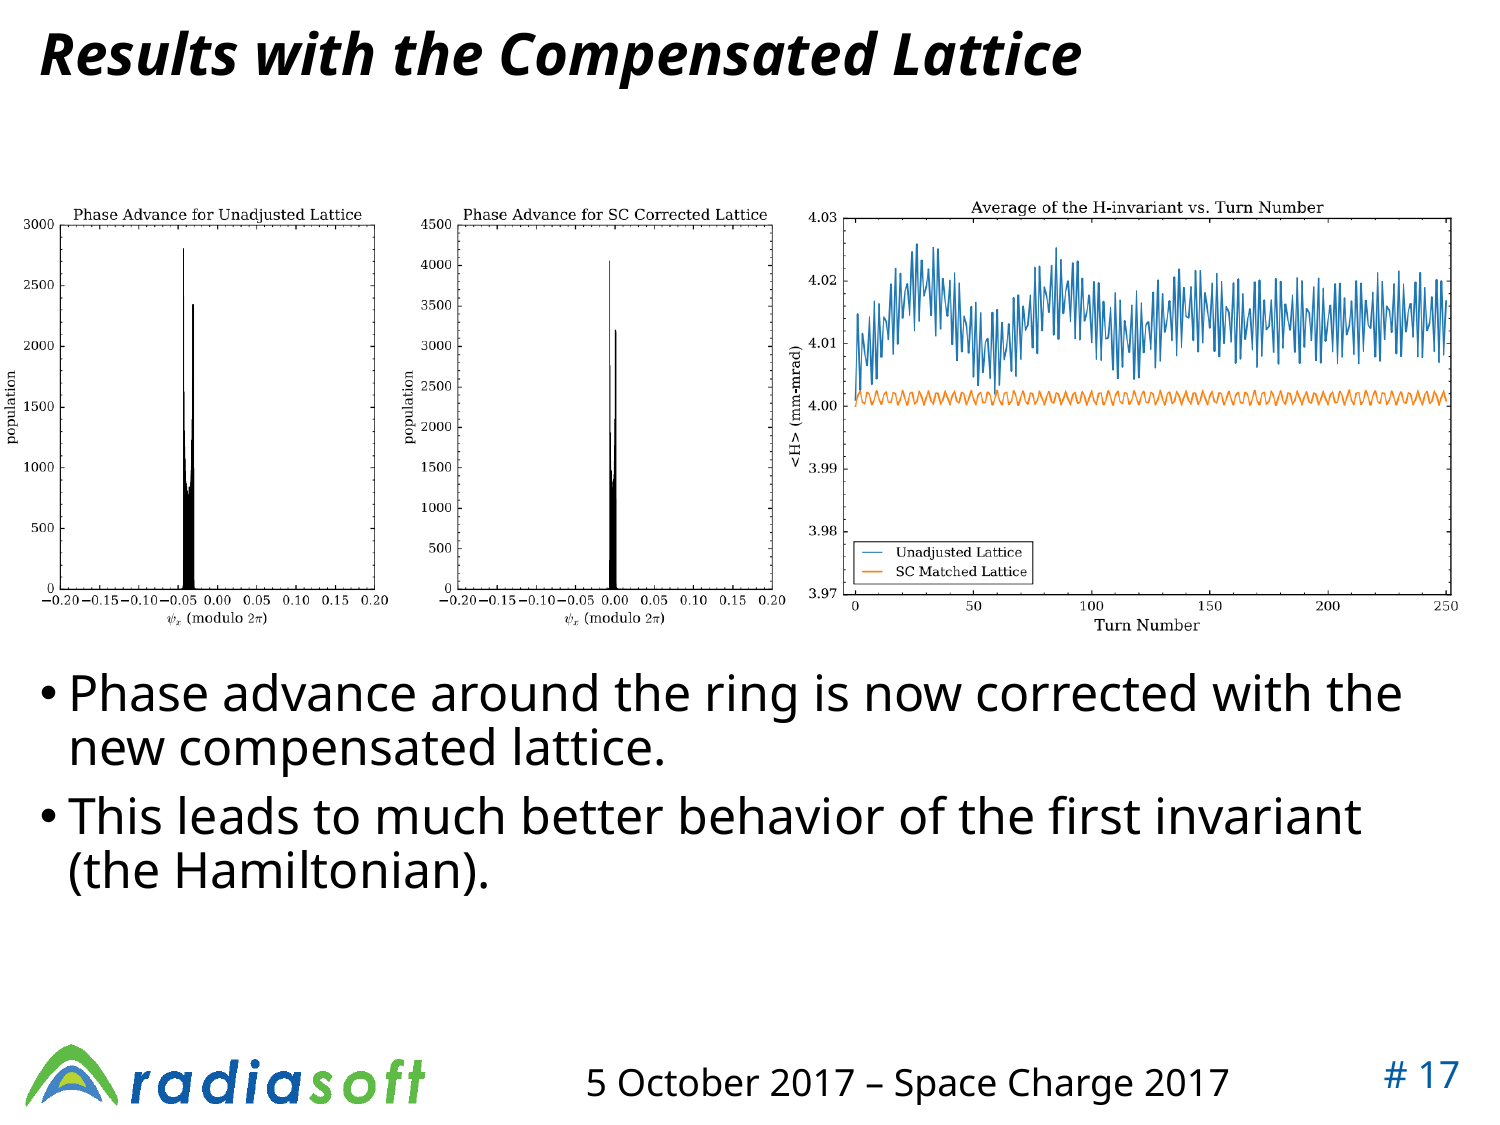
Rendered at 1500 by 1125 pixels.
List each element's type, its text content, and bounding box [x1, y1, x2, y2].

list Phase advance around the ring is now corrected with the new compensated lattice. This leads to much better behavior of the first invariant (the Hamiltonian). [24, 660, 1475, 1025]
picture [10, 1035, 449, 1121]
title Results with the Compensated Lattice [24, 0, 1475, 113]
picture [0, 193, 1465, 640]
